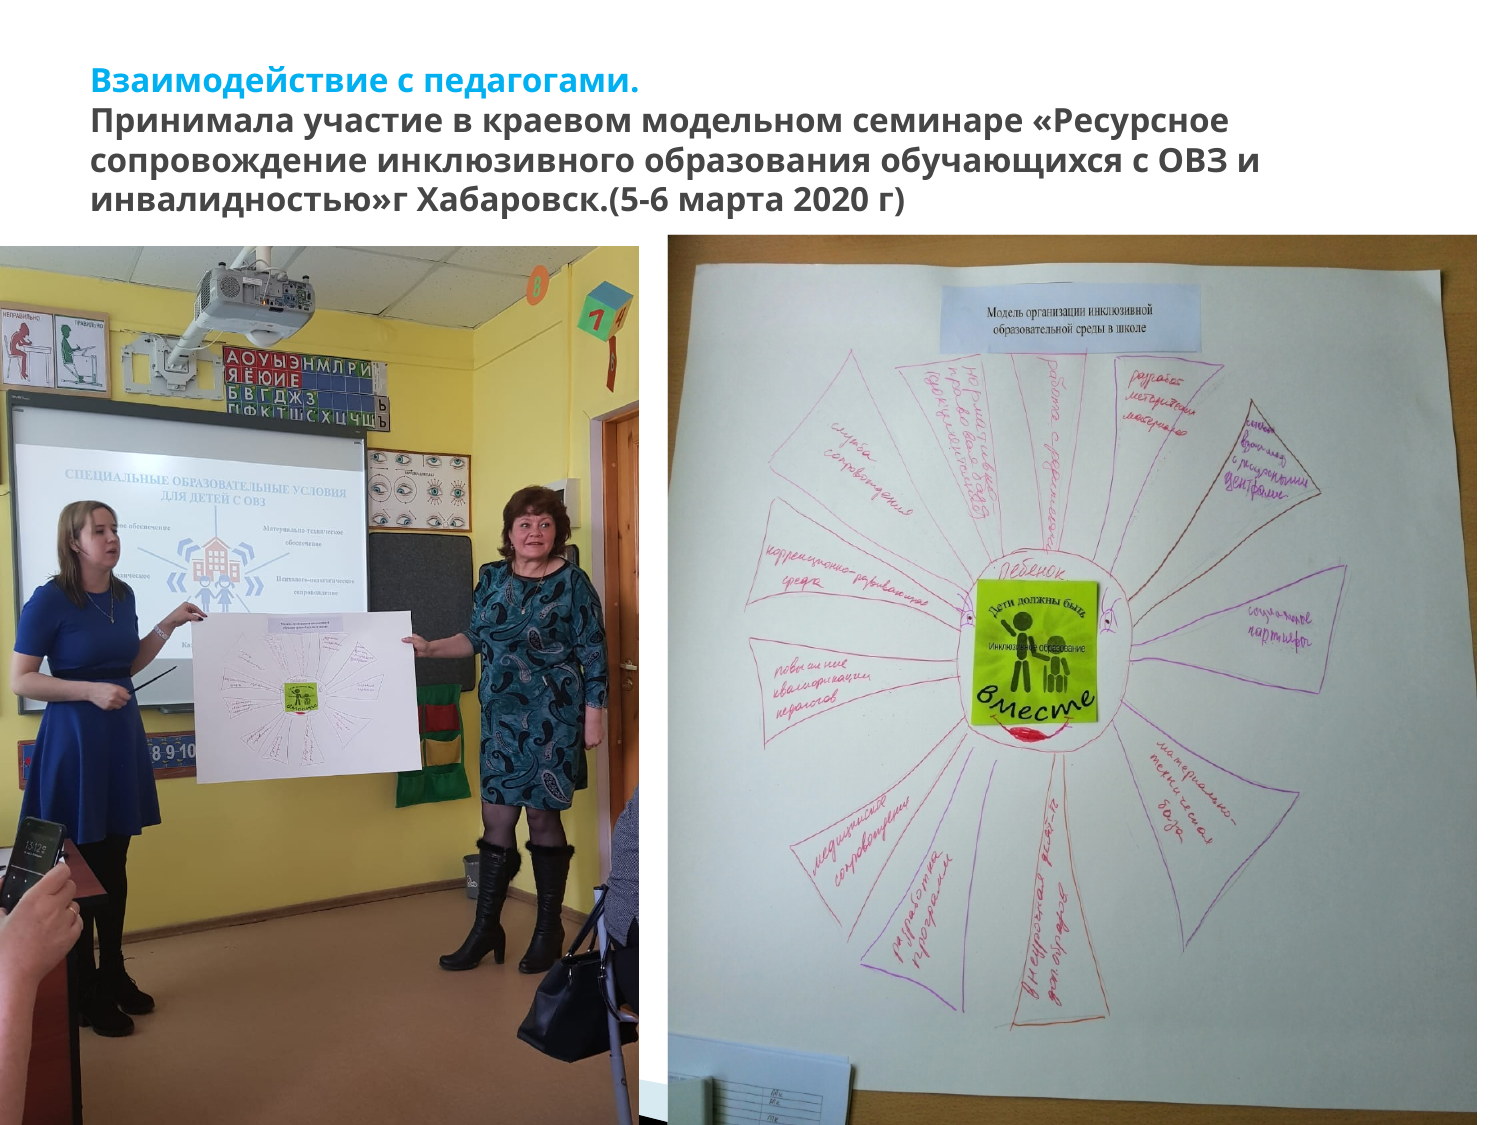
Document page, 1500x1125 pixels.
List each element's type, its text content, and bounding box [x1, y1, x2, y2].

picture [626, 235, 1500, 1124]
title Взаимодействие с педагогами. Принимала участие в краевом модельном семинаре «Ресурсное сопровождение инклюзивного образования обучающихся с ОВЗ и инвалидностью»г Хабаровск.(5-6 марта 2020 г) [75, 45, 1425, 233]
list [0, 245, 640, 1125]
